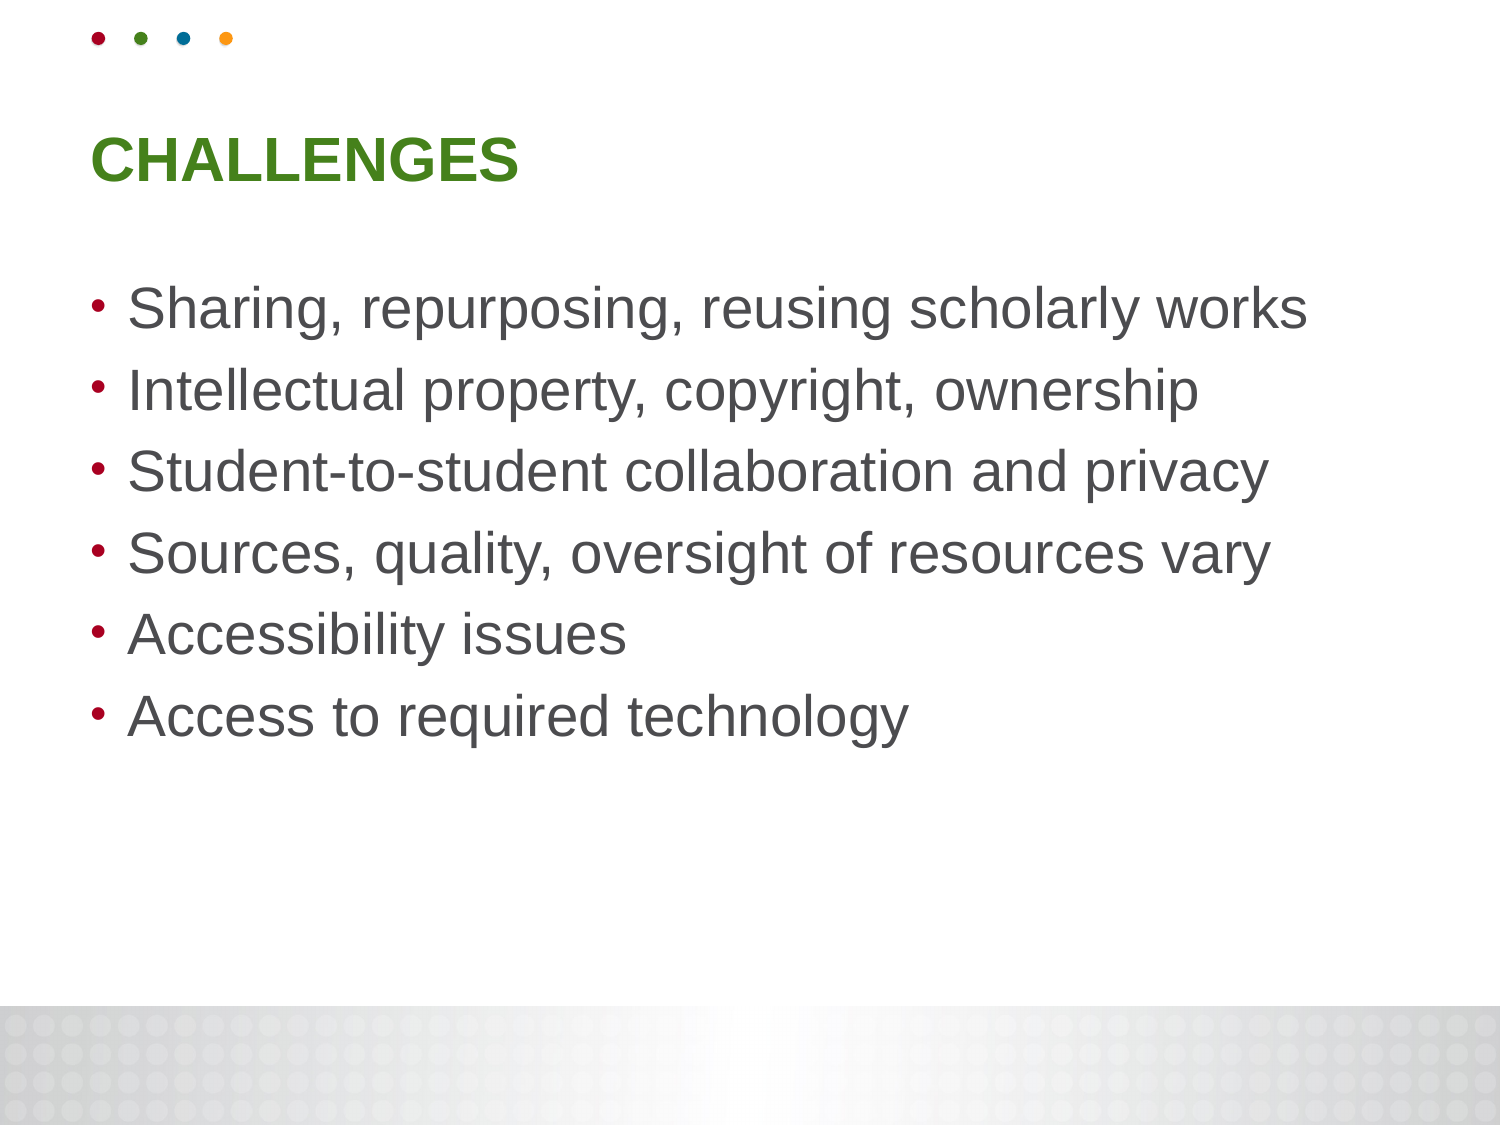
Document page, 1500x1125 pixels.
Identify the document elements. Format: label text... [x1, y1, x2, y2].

picture [0, 1006, 1500, 1125]
title Challenges [75, 62, 1450, 250]
list Sharing, repurposing, reusing scholarly works Intellectual property, copyright, ownership Student-to-student collaboration and privacy Sources, quality, oversight of resources vary Accessibility issues Access to required technology [74, 262, 1451, 1006]
